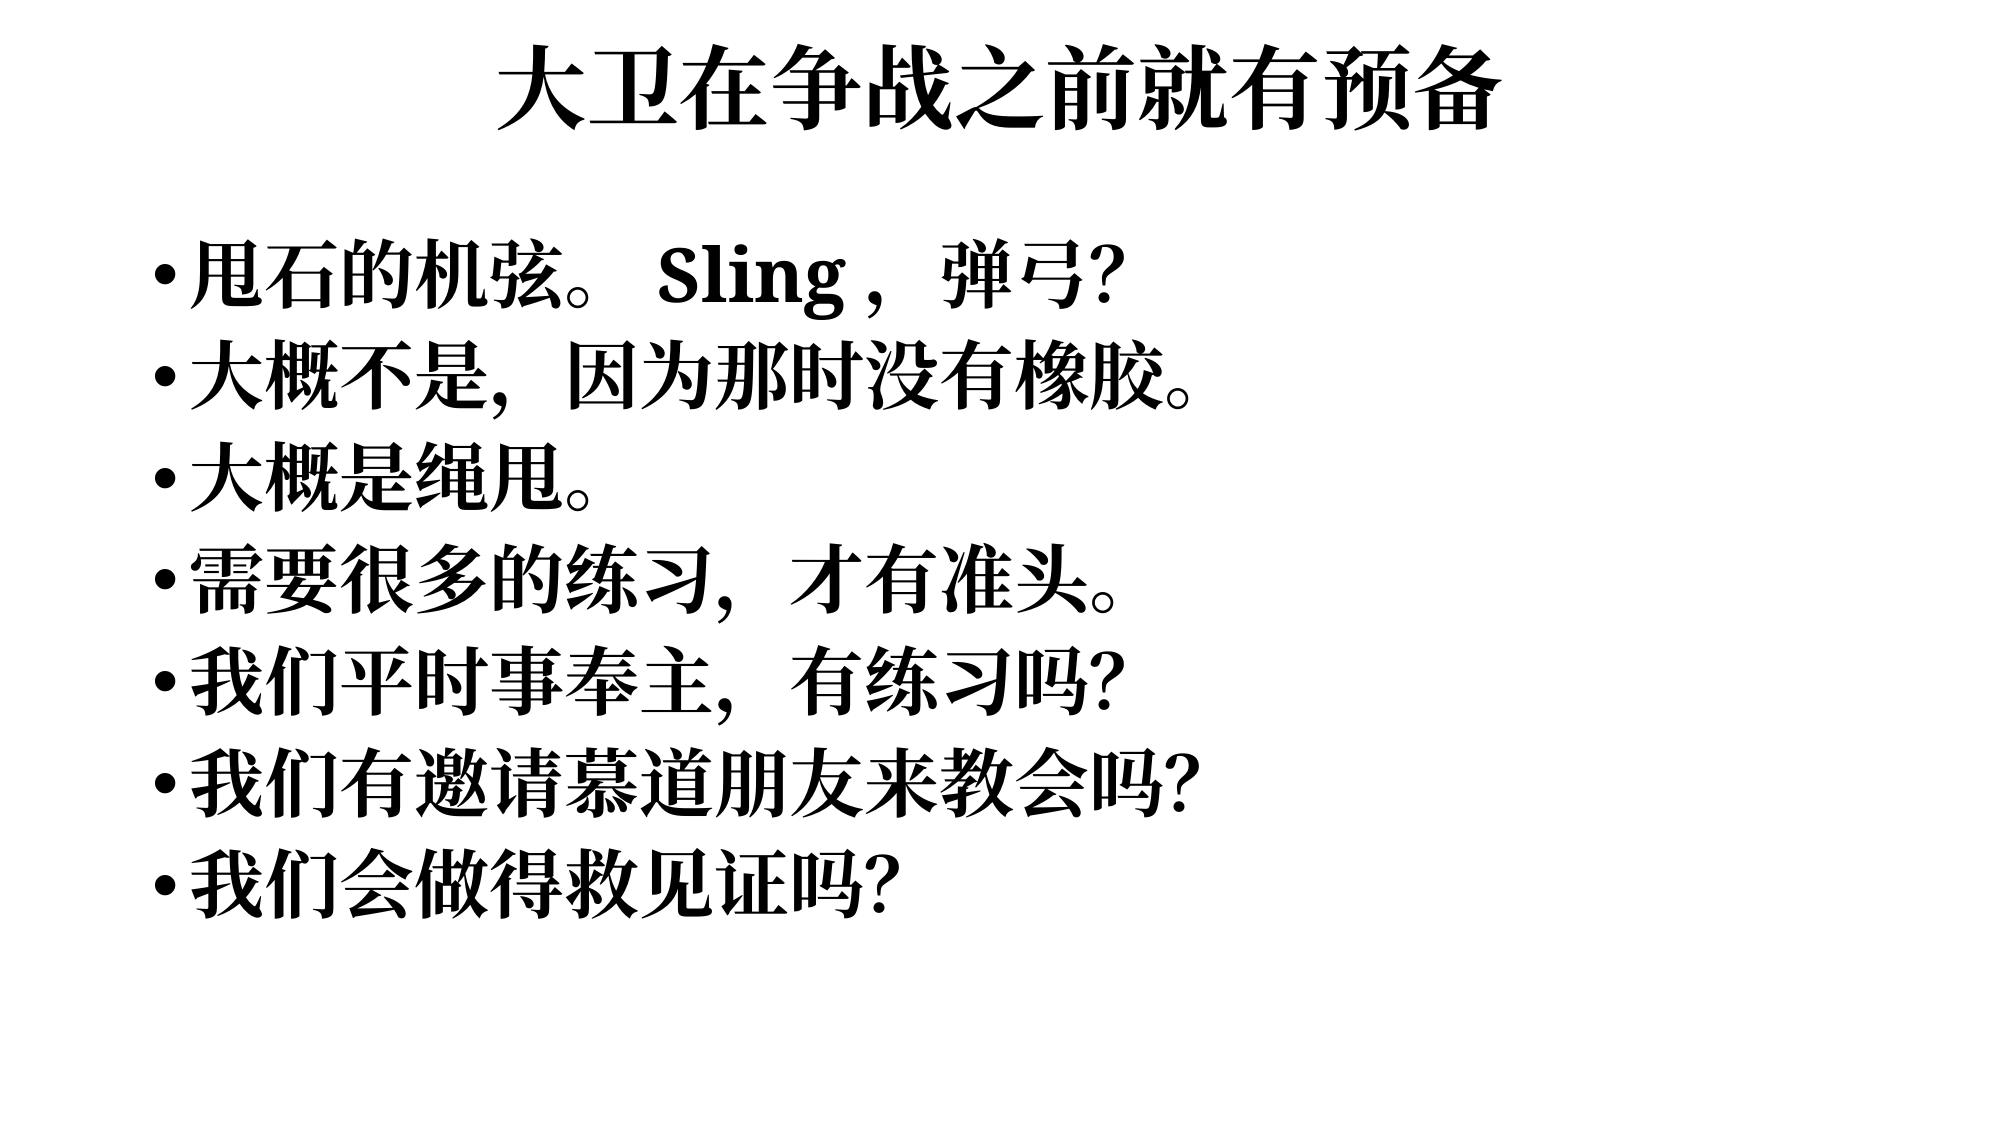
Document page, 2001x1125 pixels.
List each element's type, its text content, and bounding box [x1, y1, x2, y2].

list 甩石的机弦。Sling，弹弓？ 大概不是，因为那时没有橡胶。 大概是绳甩。 需要很多的练习，才有准头。 我们平时事奉主，有练习吗？ 我们有邀请慕道朋友来教会吗？ 我们会做得救见证吗？ [137, 229, 1863, 1014]
title 大卫在争战之前就有预备 [137, 13, 1863, 173]
